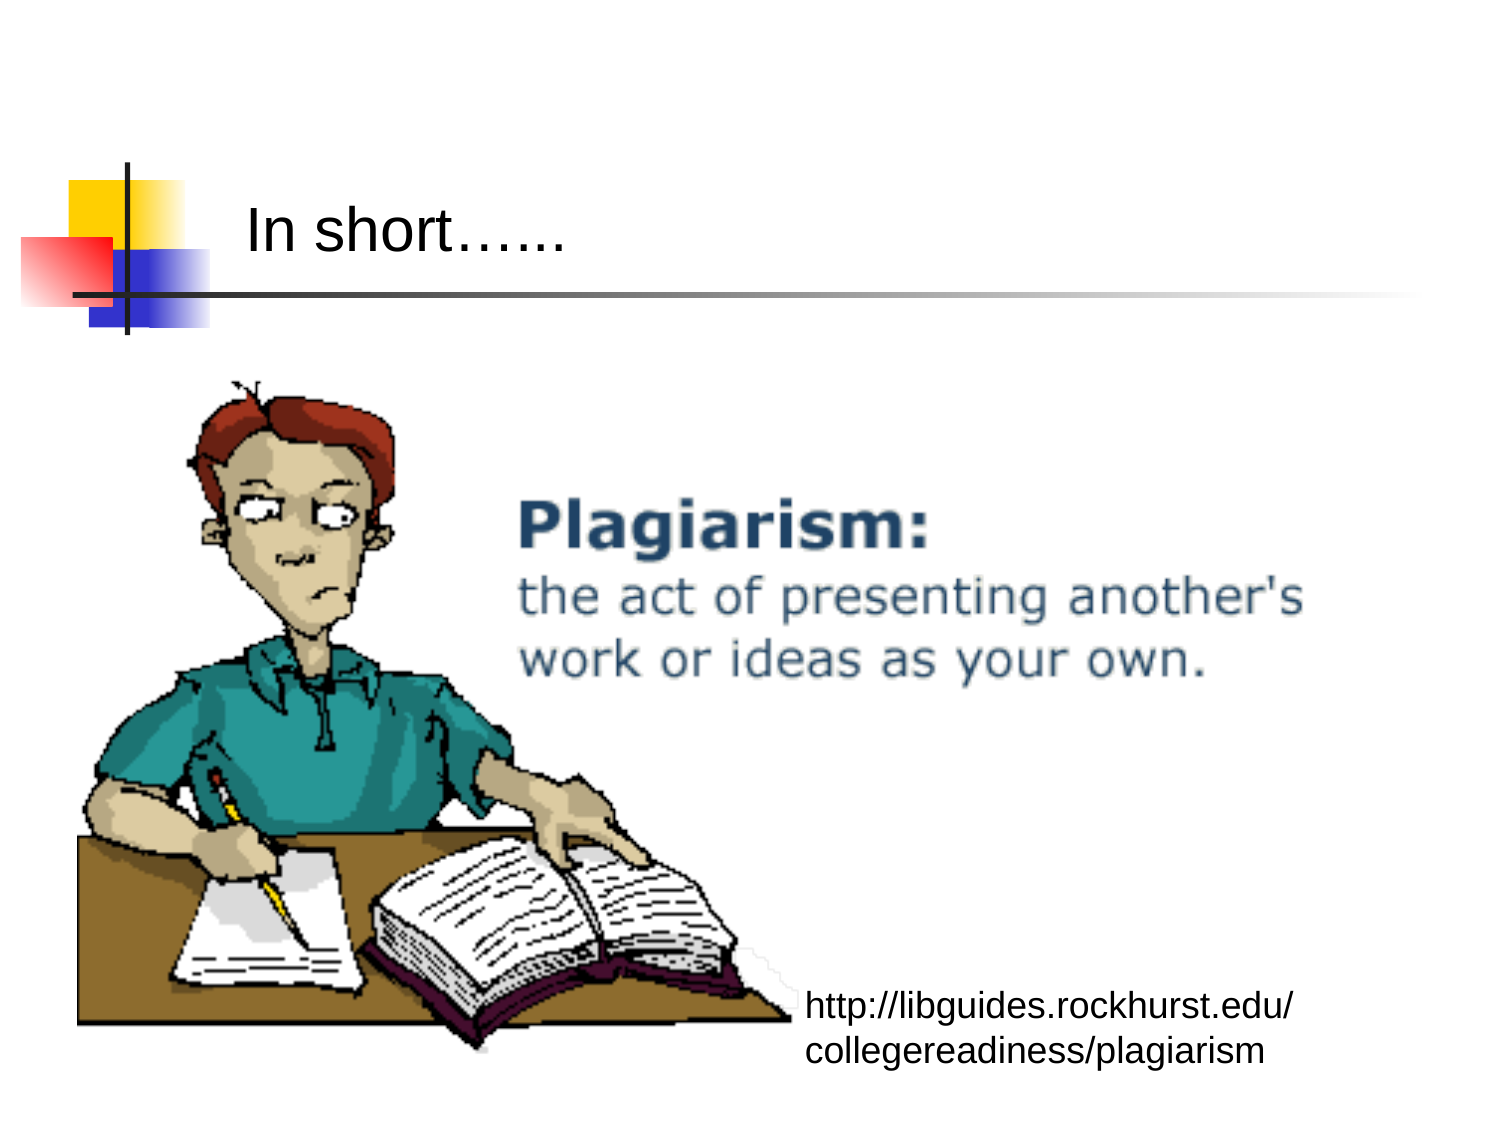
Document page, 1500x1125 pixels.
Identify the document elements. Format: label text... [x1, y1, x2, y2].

picture [77, 367, 1330, 1066]
text_box http://libguides.rockhurst.edu/collegereadiness/plagiarism [789, 966, 1440, 1125]
text_box In short…... [230, 173, 1500, 404]
